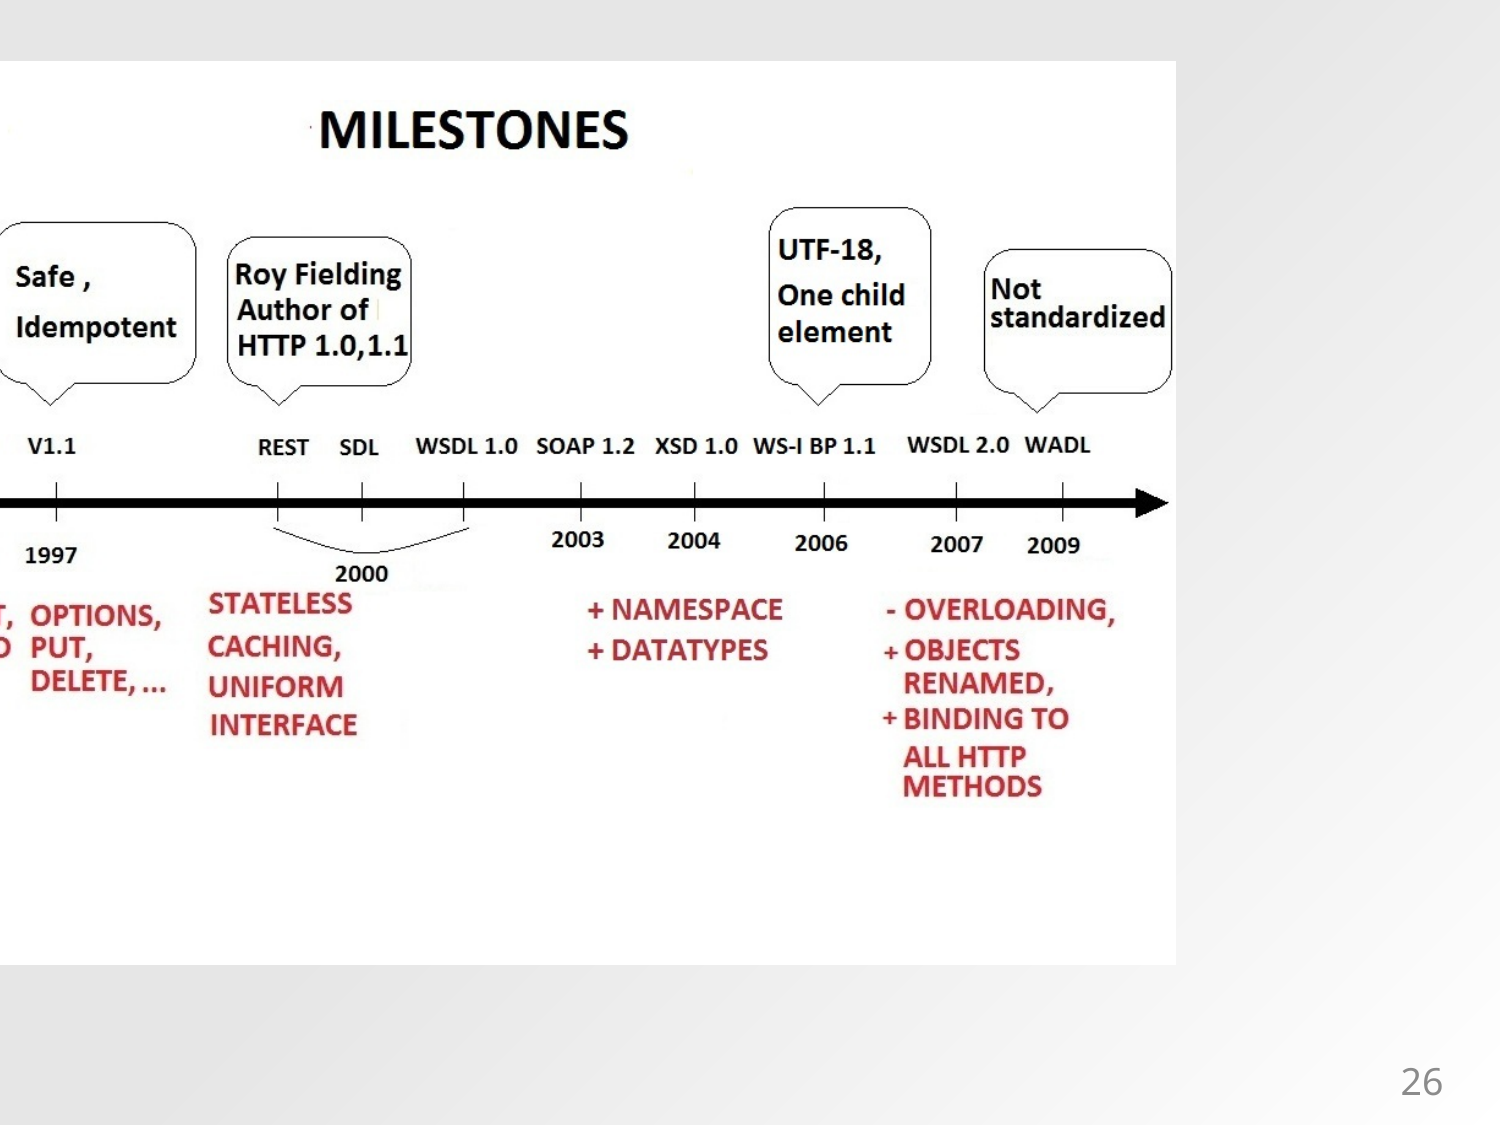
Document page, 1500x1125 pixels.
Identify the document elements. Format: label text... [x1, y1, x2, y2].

picture [0, 60, 1176, 965]
slide_number 26 [1074, 1042, 1459, 1125]
